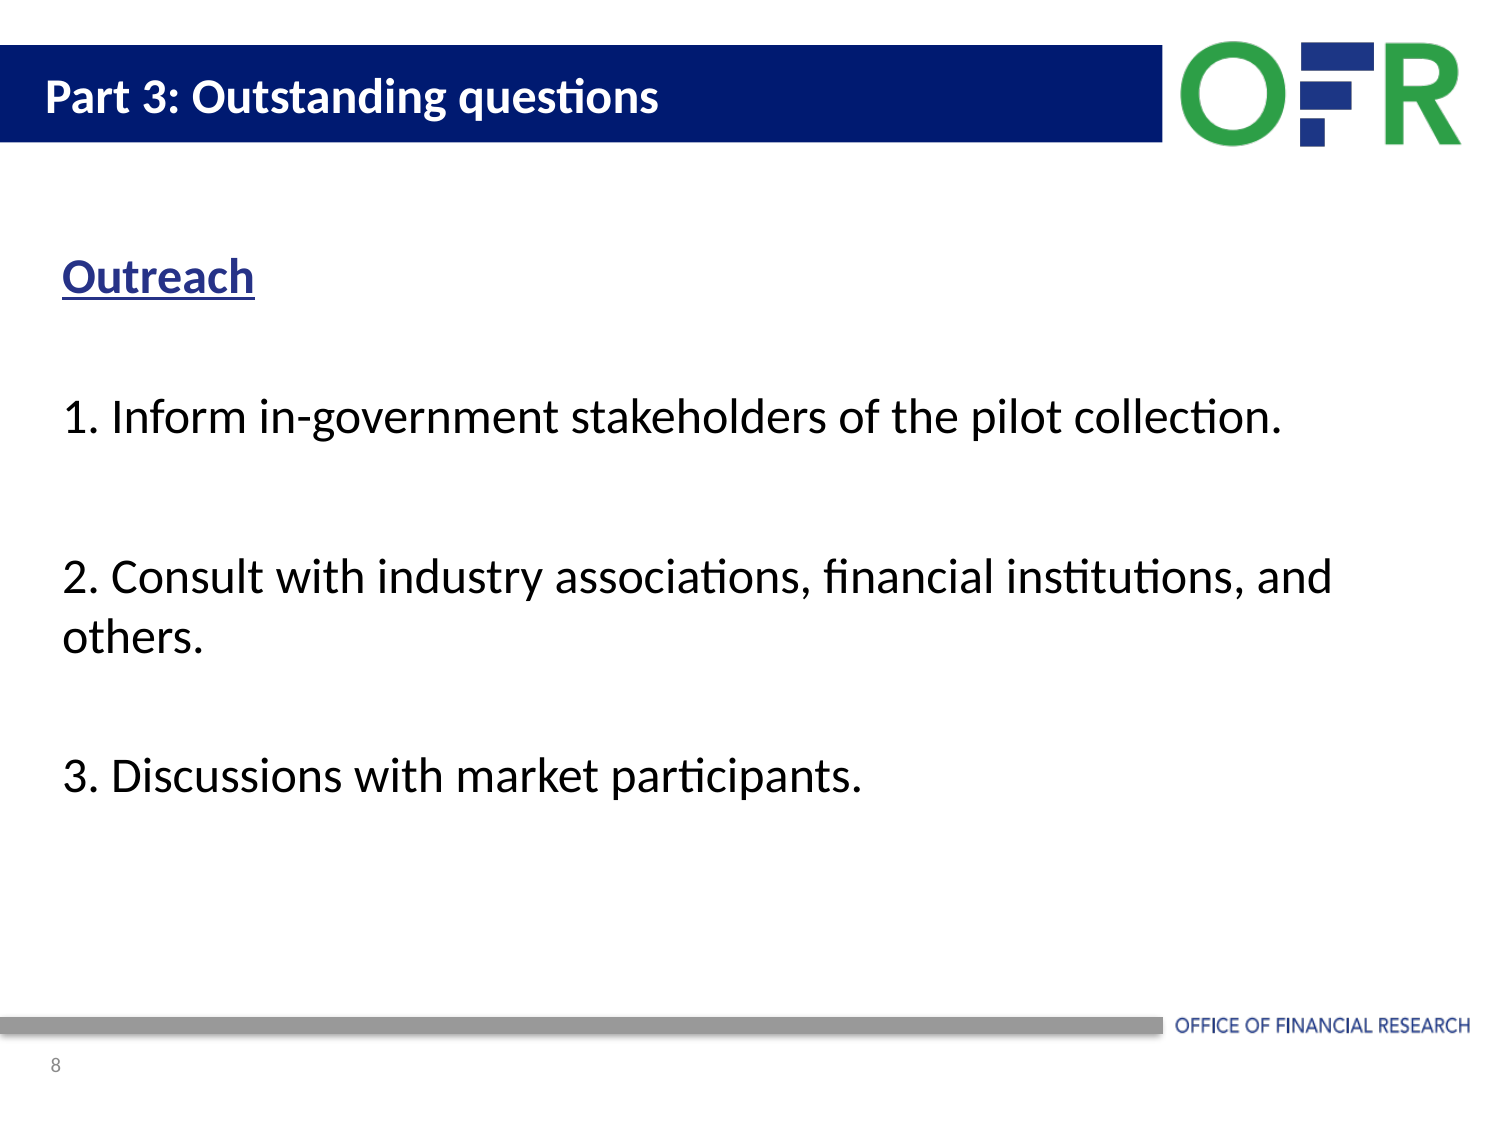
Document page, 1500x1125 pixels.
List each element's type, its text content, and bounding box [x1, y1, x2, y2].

title Part 3: Outstanding questions [0, 45, 1163, 143]
list Outreach 1. Inform in-government stakeholders of the pilot collection. 2. Consult with industry associations, financial institutions, and others. 3. Discussions with market participants. [47, 166, 1458, 927]
